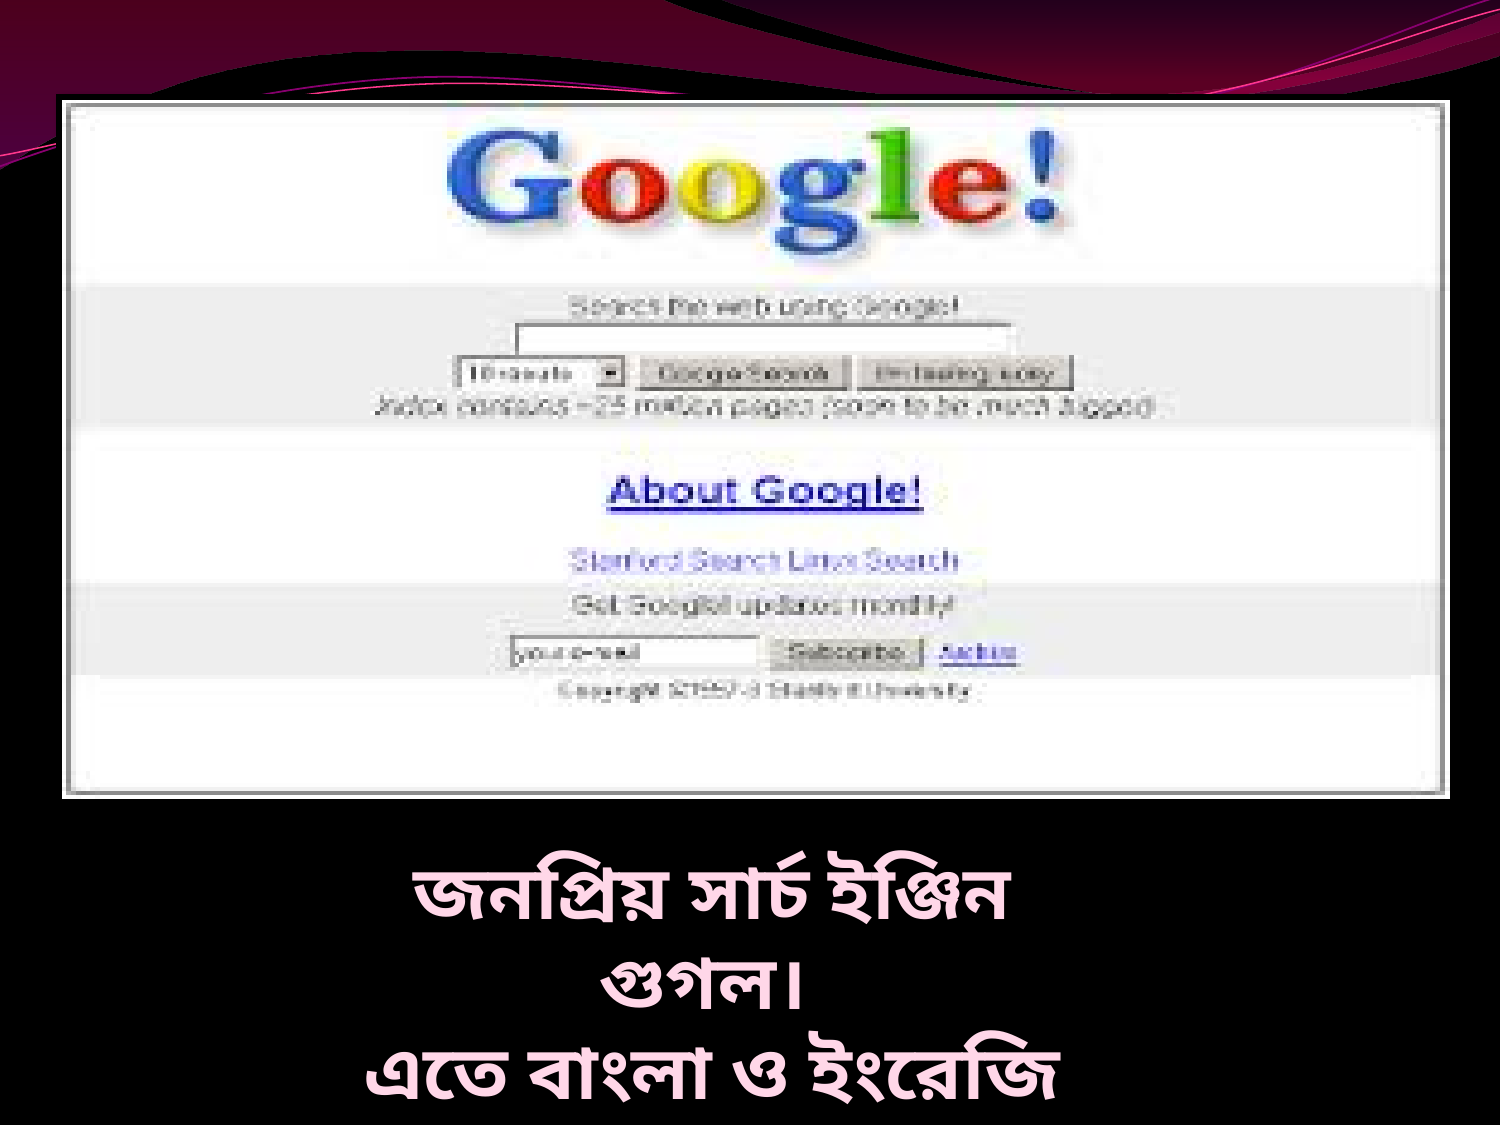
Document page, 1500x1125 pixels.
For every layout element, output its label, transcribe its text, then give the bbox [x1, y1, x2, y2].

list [62, 99, 1451, 800]
text_box জনপ্রিয় সার্চ ইঞ্জিন গুগল। এতে বাংলা ও ইংরেজি ভাষাতে তথ্য খুজে বের করা যায়। [337, 837, 1088, 1125]
